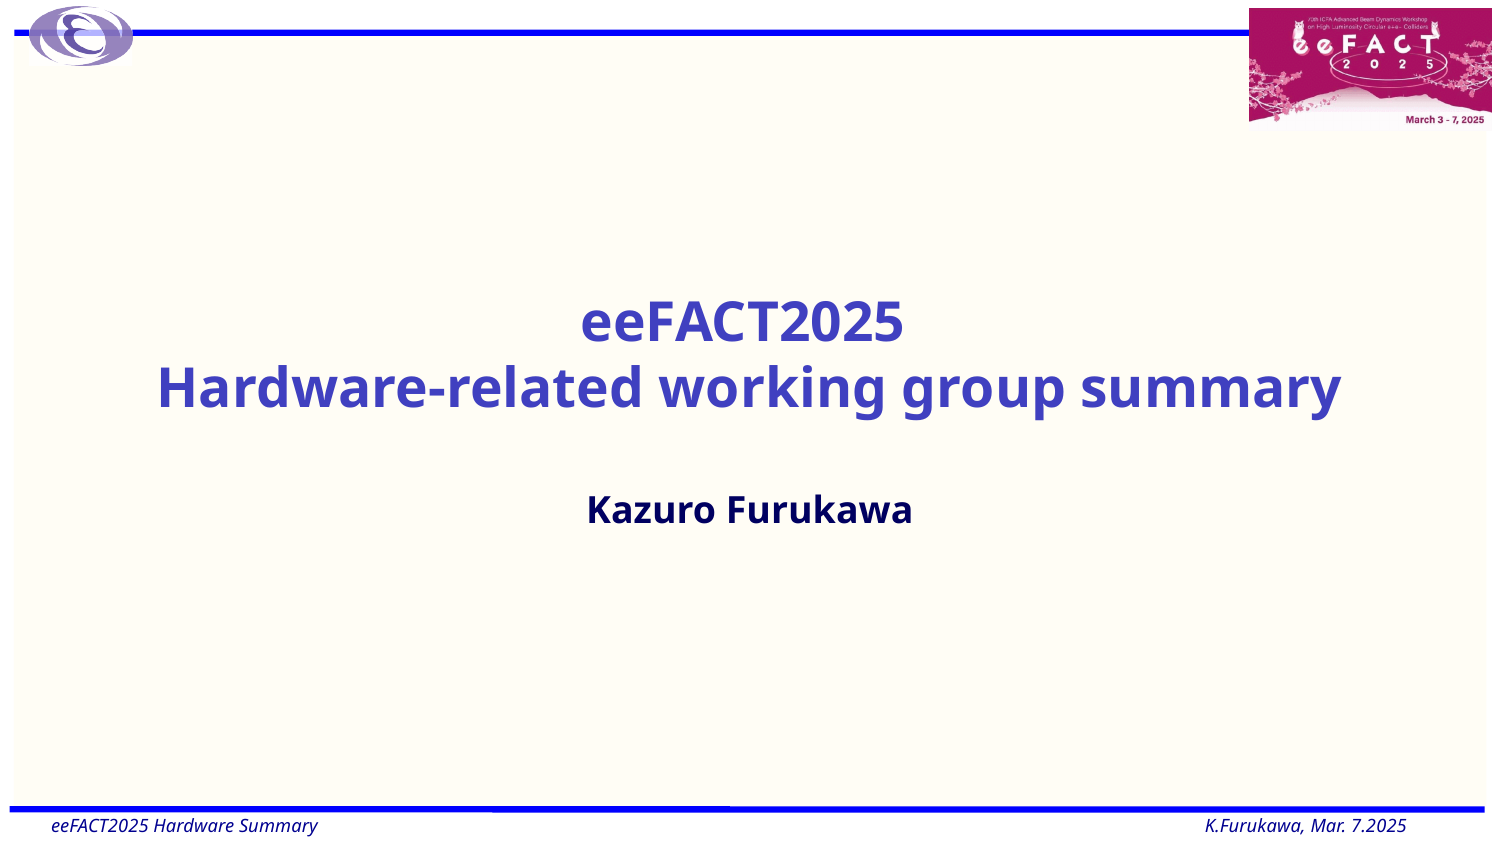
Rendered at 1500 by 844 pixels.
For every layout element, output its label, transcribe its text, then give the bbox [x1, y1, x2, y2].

picture [1249, 8, 1492, 131]
subtitle Kazuro Furukawa [224, 477, 1276, 694]
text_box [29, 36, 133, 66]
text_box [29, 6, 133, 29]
title eeFACT2025 Hardware-related working group summary [112, 261, 1388, 444]
